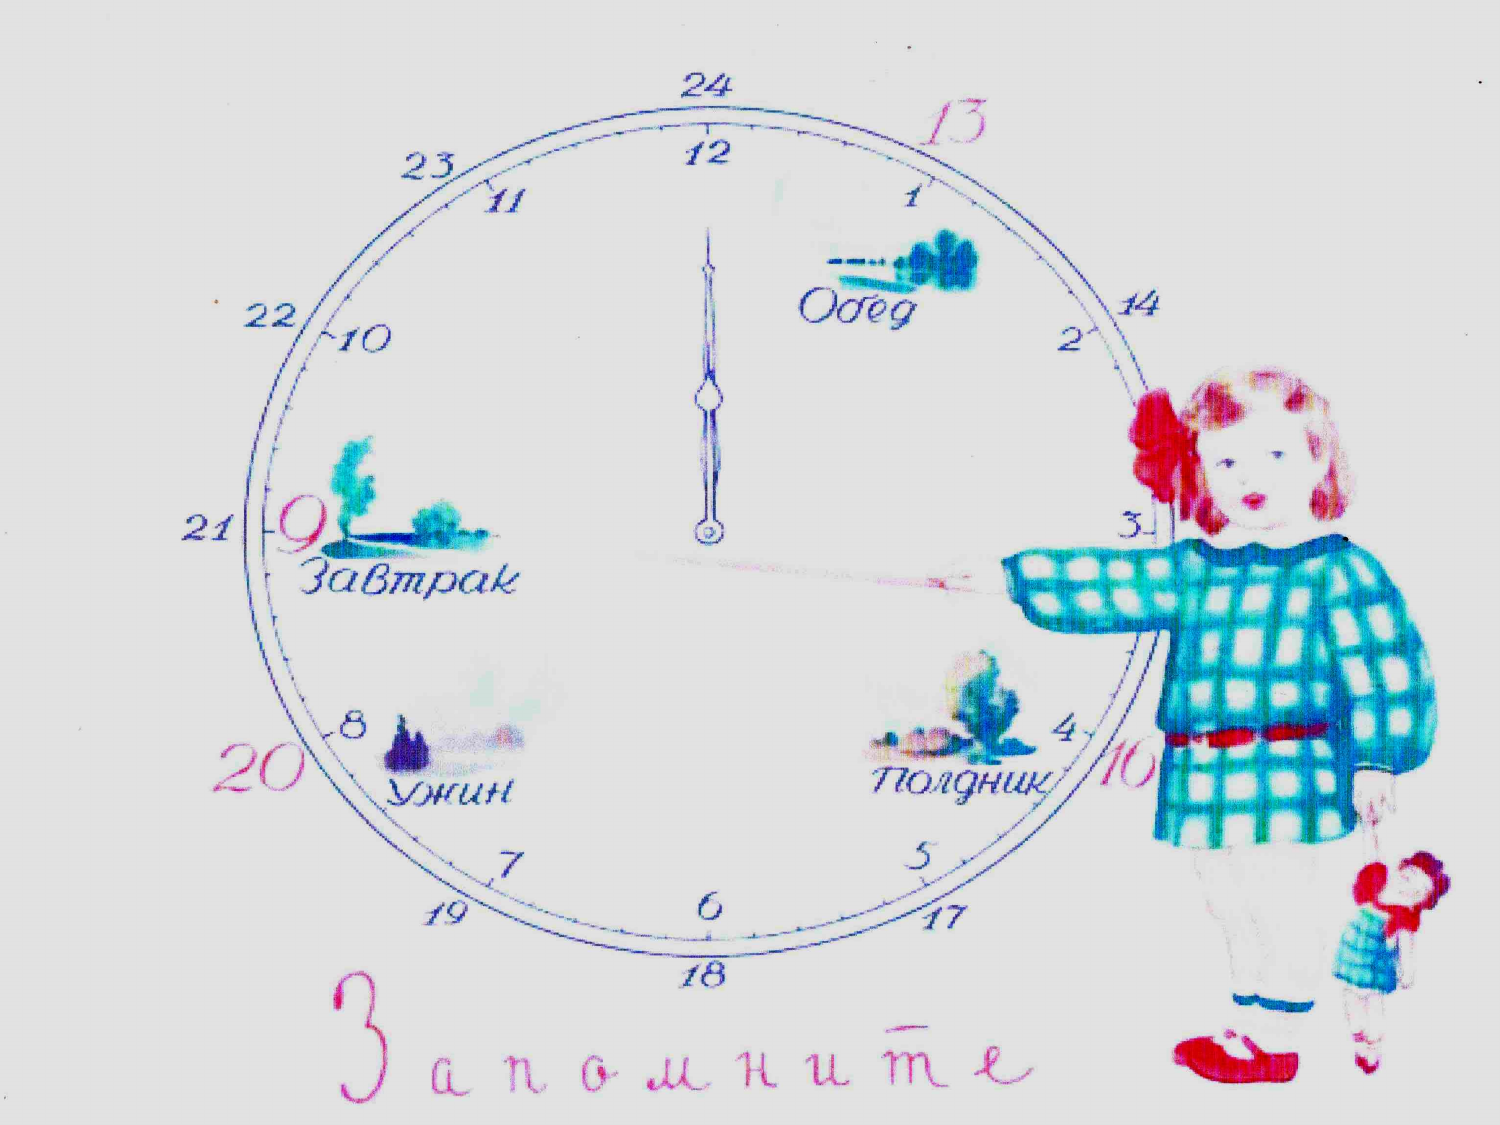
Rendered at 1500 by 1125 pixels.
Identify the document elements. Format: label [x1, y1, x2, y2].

list [0, 0, 1500, 1125]
